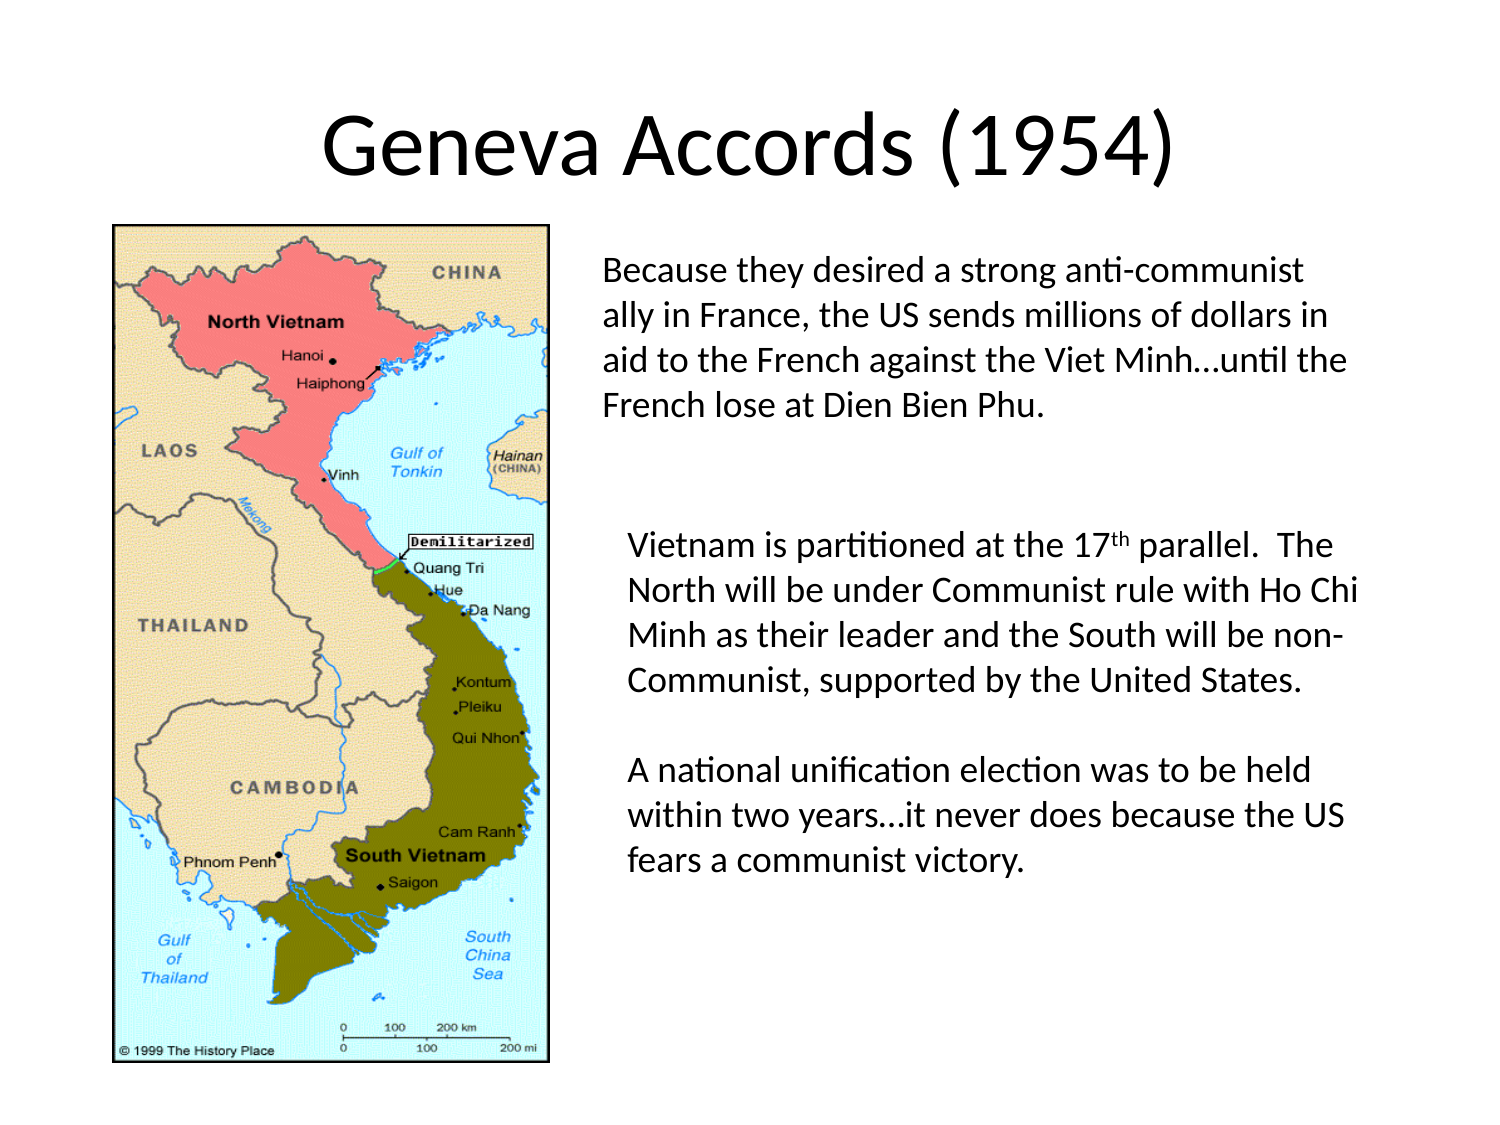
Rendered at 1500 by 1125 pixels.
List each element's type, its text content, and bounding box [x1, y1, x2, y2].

title Geneva Accords (1954) [75, 45, 1425, 233]
text_box Because they desired a strong anti-communist ally in France, the US sends millions of dollars in aid to the French against the Viet Minh…until the French lose at Dien Bien Phu. [587, 237, 1375, 433]
text_box Vietnam is partitioned at the 17th parallel. The North will be under Communist rule with Ho Chi Minh as their leader and the South will be non-Communist, supported by the United States. A national unification election was to be held within two years…it never does because the US fears a communist victory. [612, 512, 1413, 888]
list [112, 224, 551, 1063]
